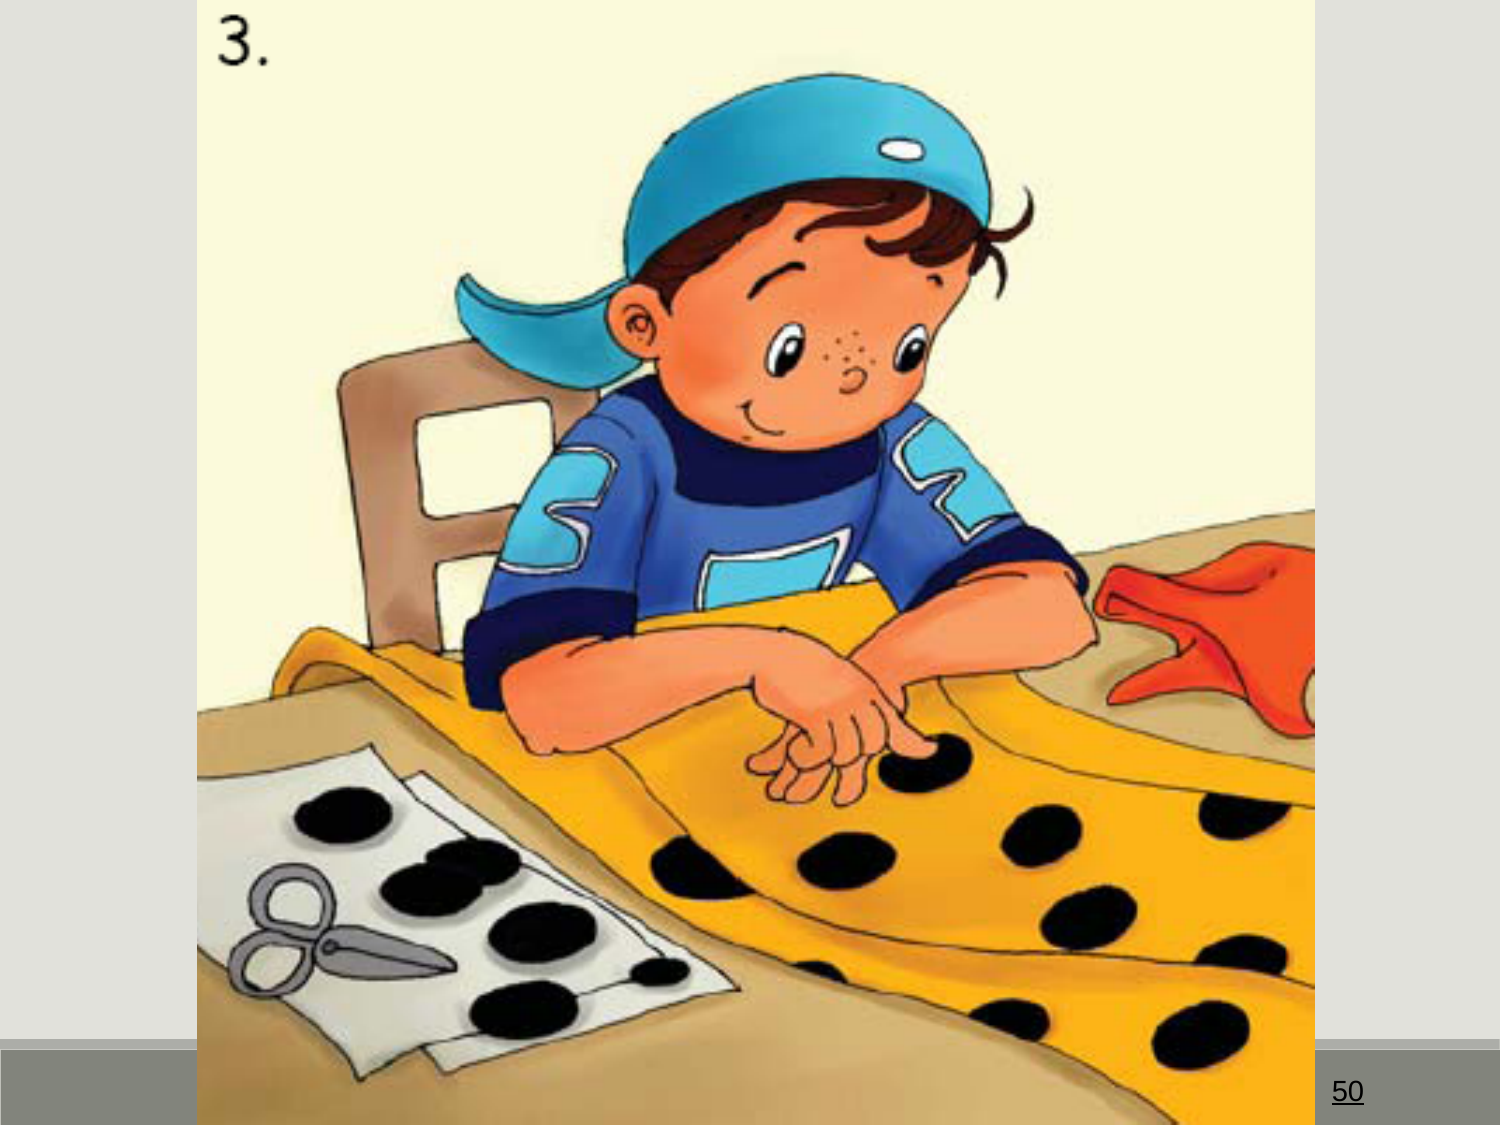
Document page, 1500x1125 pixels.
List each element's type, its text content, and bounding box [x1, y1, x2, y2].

slide_number 50 [1323, 1059, 1380, 1120]
picture [197, 0, 1316, 1125]
